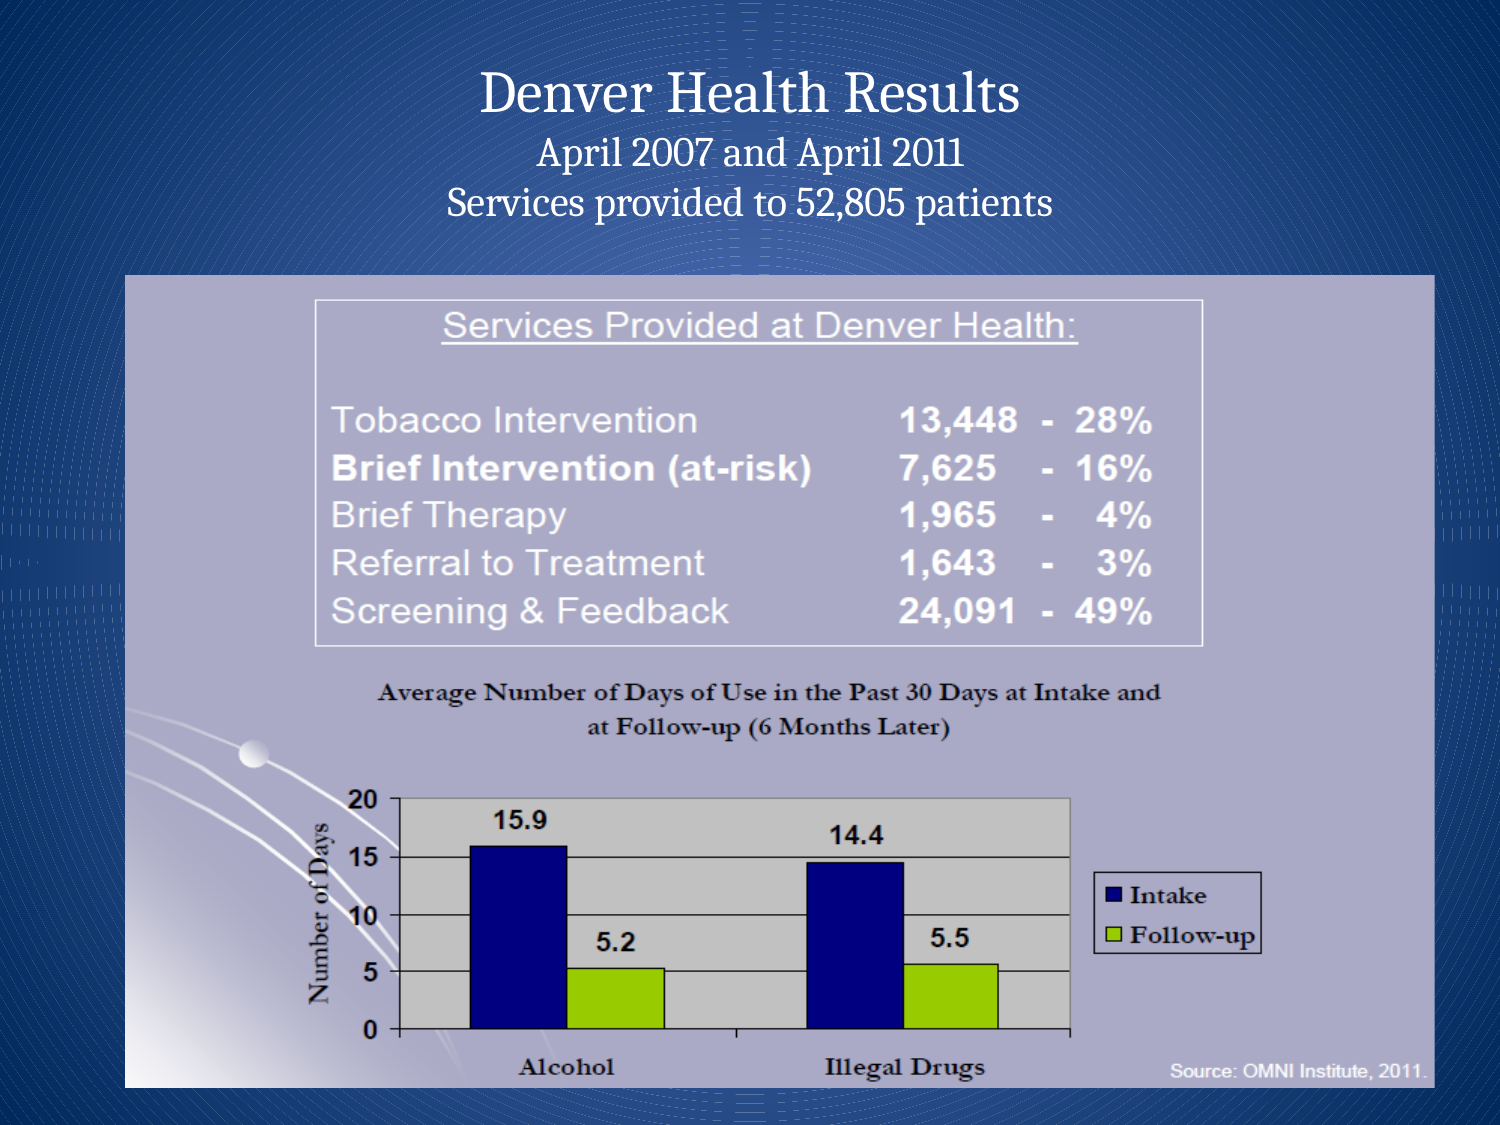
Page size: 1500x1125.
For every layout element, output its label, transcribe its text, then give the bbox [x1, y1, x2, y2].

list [124, 274, 1435, 1088]
title Denver Health Results April 2007 and April 2011 Services provided to 52,805 patients [75, 45, 1425, 233]
